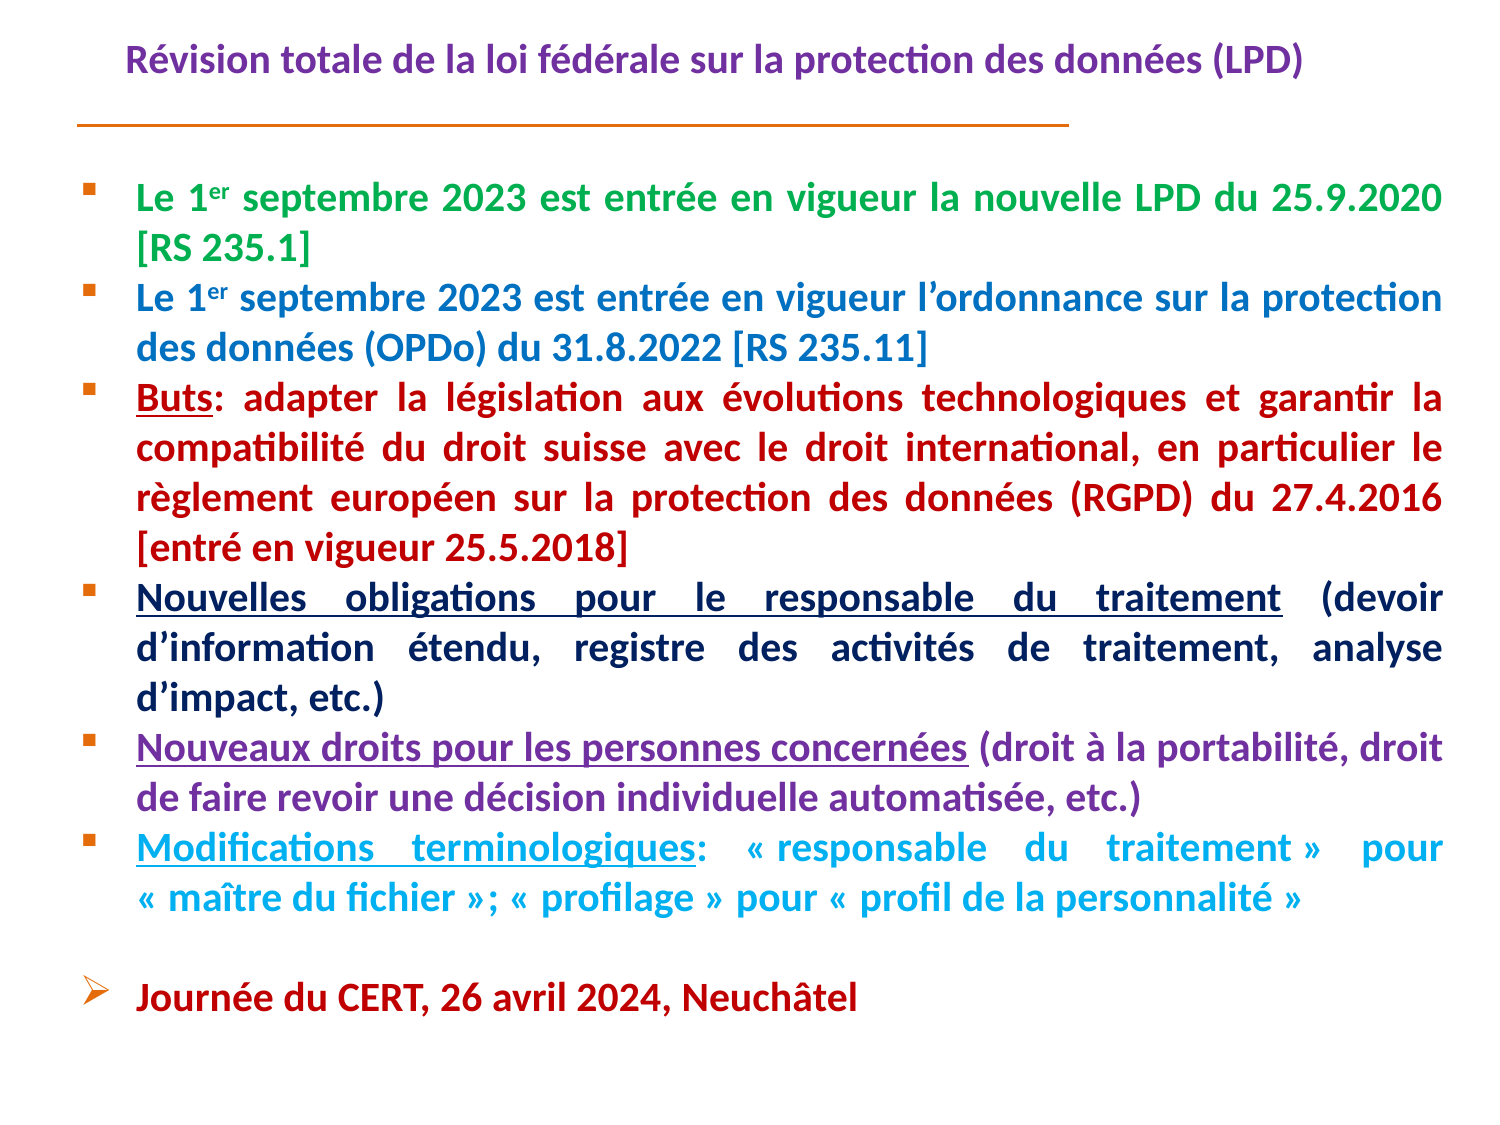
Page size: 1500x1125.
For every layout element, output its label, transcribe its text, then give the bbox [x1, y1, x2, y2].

text_box Le 1er septembre 2023 est entrée en vigueur la nouvelle LPD du 25.9.2020 [RS 235.1] Le 1er septembre 2023 est entrée en vigueur l’ordonnance sur la protection des données (OPDo) du 31.8.2022 [RS 235.11] Buts: adapter la législation aux évolutions technologiques et garantir la compatibilité du droit suisse avec le droit international, en particulier le règlement européen sur la protection des données (RGPD) du 27.4.2016 [entré en vigueur 25.5.2018] Nouvelles obligations pour le responsable du traitement (devoir d’information étendu, registre des activités de traitement, analyse d’impact, etc.) Nouveaux droits pour les personnes concernées (droit à la portabilité, droit de faire revoir une décision individuelle automatisée, etc.) Modifications terminologiques: « responsable du traitement » pour « maître du fichier »; « profilage » pour « profil de la personnalité » Journée du CERT, 26 avril 2024, Neuchâtel [64, 148, 1459, 1125]
text_box Révision totale de la loi fédérale sur la protection des données (LPD) [66, 30, 1365, 138]
text_box [0, 0, 1500, 75]
